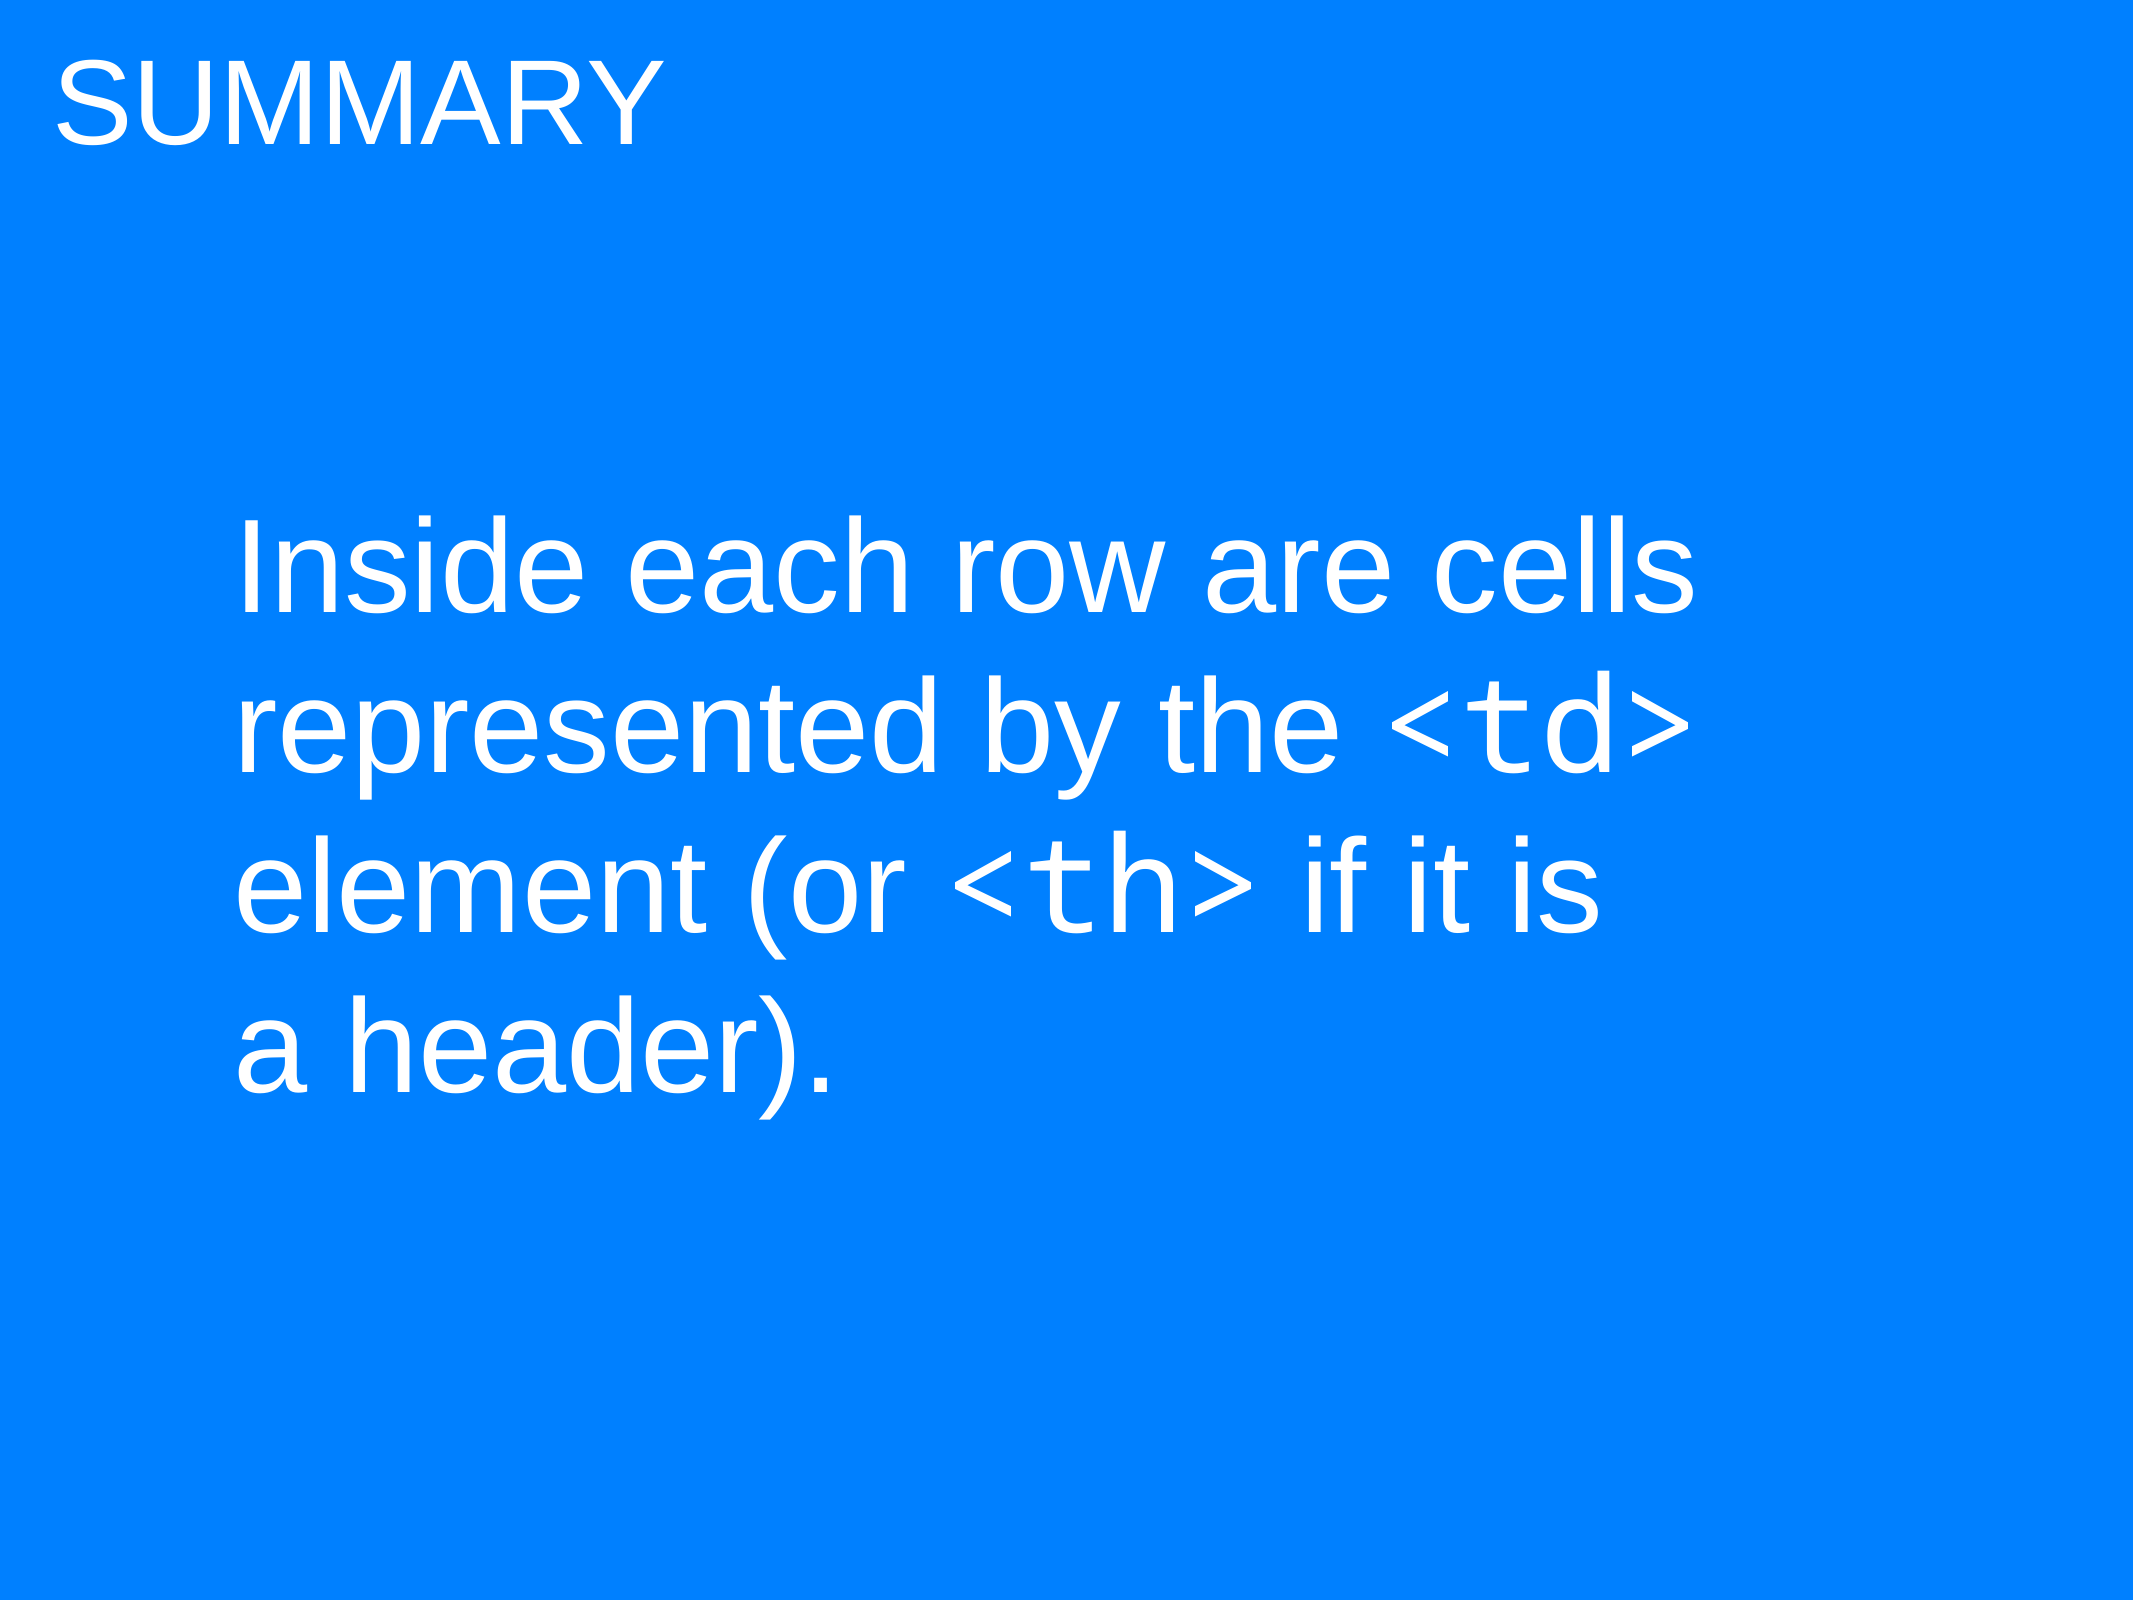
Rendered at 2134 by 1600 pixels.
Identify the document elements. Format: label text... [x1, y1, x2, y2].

text_box SUMMARY [52, 52, 2082, 348]
text_box Inside each row are cells represented by the <td> element (or <th> if it is a header). [233, 466, 1900, 1132]
